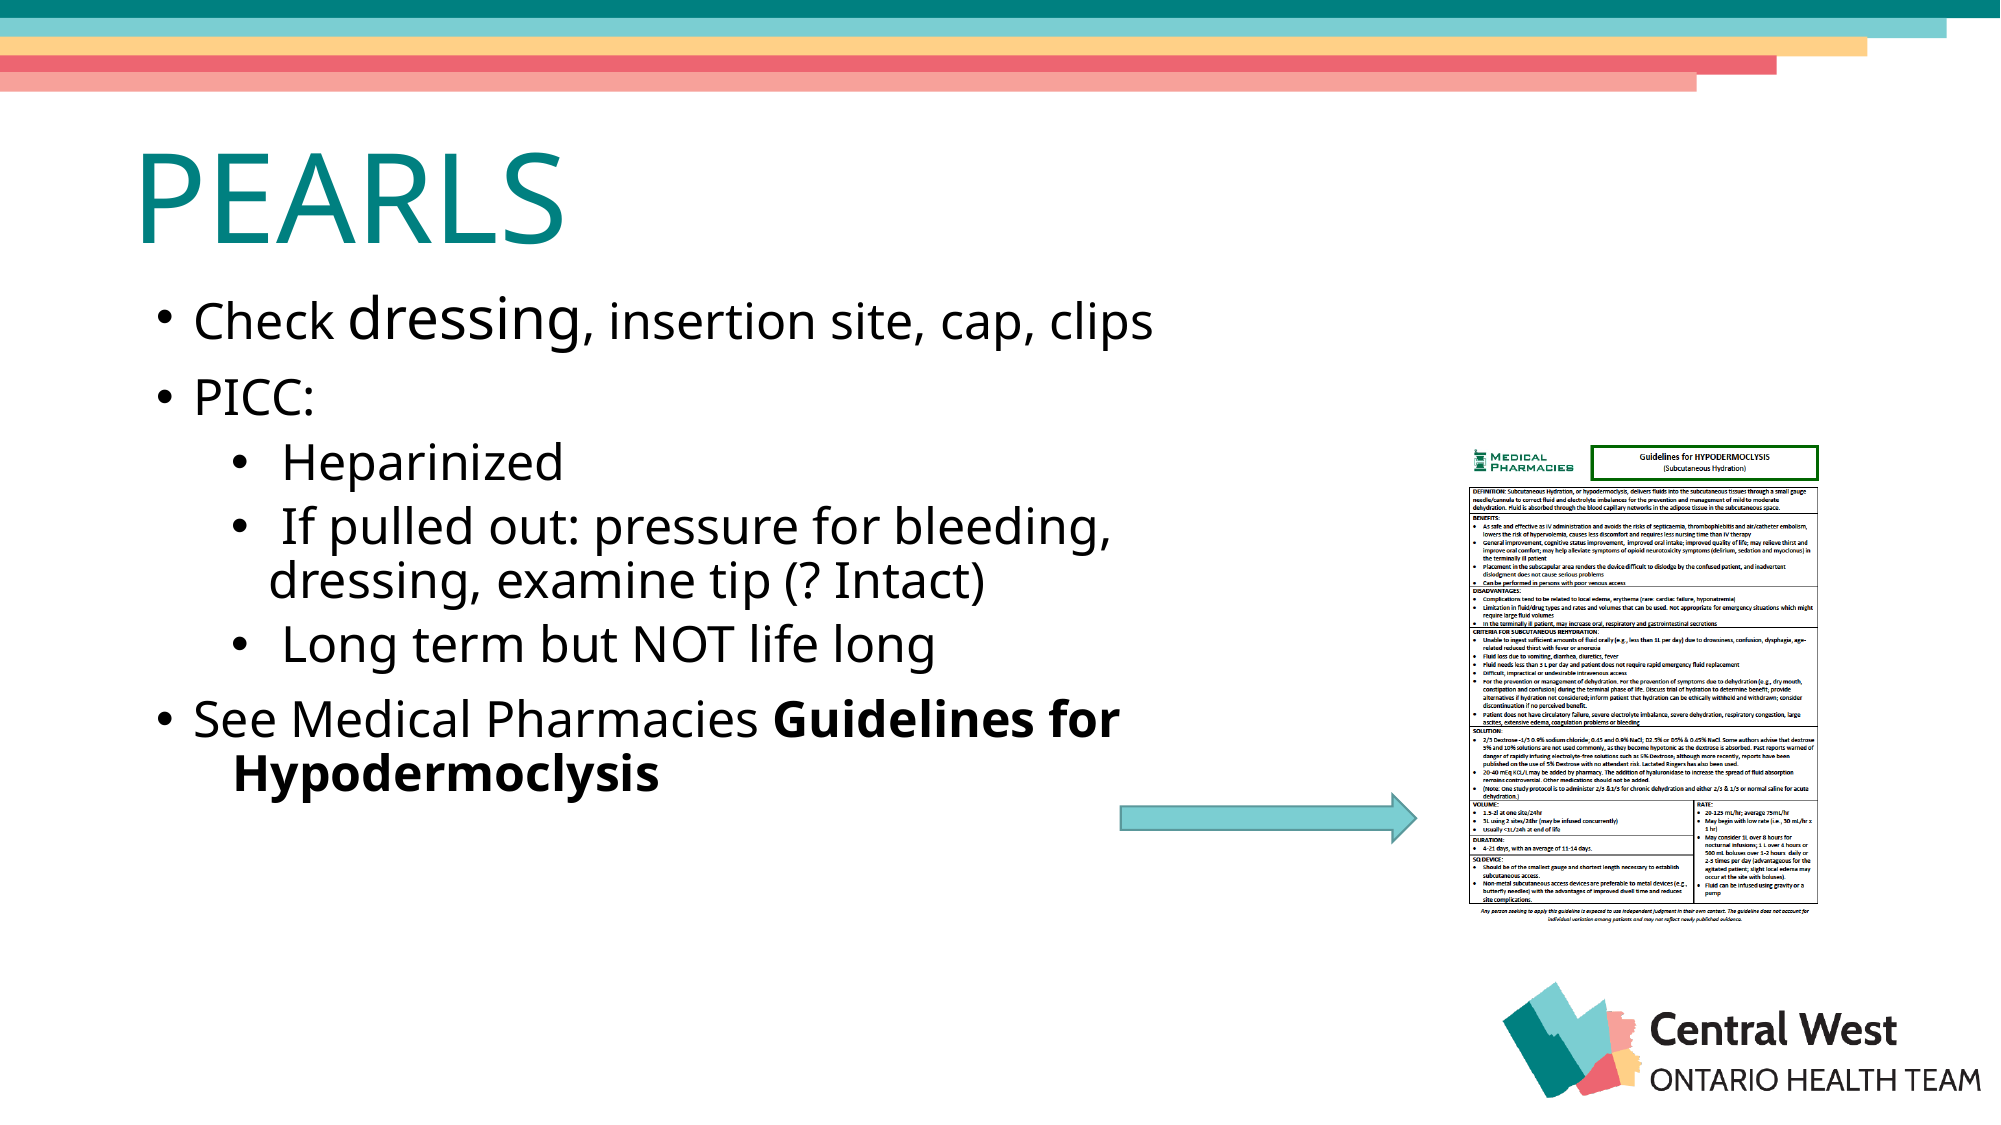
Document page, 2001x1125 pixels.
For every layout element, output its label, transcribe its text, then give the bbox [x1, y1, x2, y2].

text_box [1119, 792, 1418, 845]
picture [1502, 981, 1982, 1098]
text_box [1445, 427, 1842, 941]
list Check dressing, insertion site, cap, clips PICC: Heparinized If pulled out: pressure for bleeding, dressing, examine tip (? Intact) Long term but NOT life long See Medical Pharmacies Guidelines for Hypodermoclysis [141, 281, 1287, 996]
title PEARLS [116, 128, 1842, 346]
